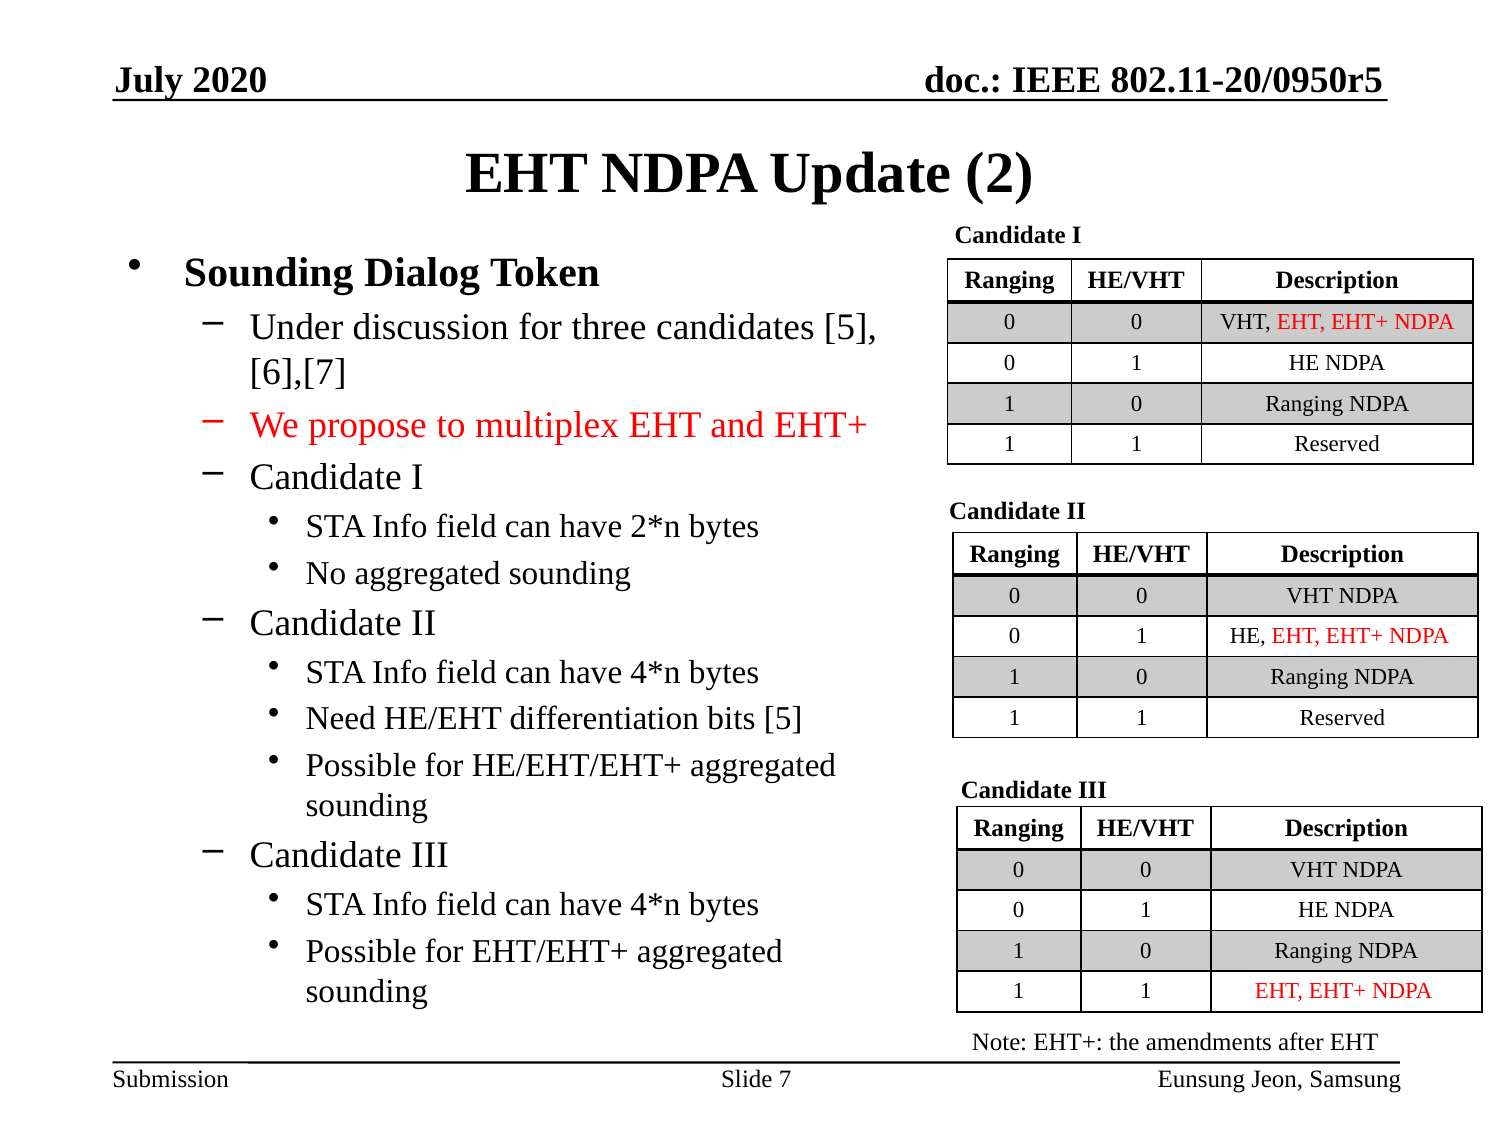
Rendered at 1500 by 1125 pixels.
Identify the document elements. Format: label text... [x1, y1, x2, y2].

table_cell 0 [1082, 931, 1210, 970]
footer Eunsung Jeon, Samsung [1130, 1061, 1402, 1093]
table_cell EHT, EHT+ NDPA [1212, 972, 1481, 1011]
table_cell 1 [1082, 891, 1210, 930]
table_cell VHT NDPA [1212, 851, 1481, 889]
text_box Candidate I [939, 211, 1097, 256]
table_cell Reserved [1202, 425, 1472, 463]
table_cell 0 [948, 344, 1071, 382]
table_cell 1 [948, 384, 1071, 423]
table_cell HE NDPA [1202, 344, 1472, 382]
table_cell 1 [948, 425, 1071, 463]
table_cell 1 [1078, 617, 1206, 656]
table_header Ranging [958, 811, 1080, 848]
table_cell VHT, EHT, EHT+ NDPA [1202, 304, 1472, 342]
table_cell 1 [1078, 698, 1206, 737]
table_cell 1 [954, 698, 1076, 737]
text_box Note: EHT+: the amendments after EHT [957, 1017, 1394, 1063]
list Sounding Dialog Token Under discussion for three candidates [5],[6],[7] We propose to multiplex EHT and EHT+ Candidate I STA Info field can have 2*n bytes No aggregated sounding Candidate II STA Info field can have 4*n bytes Need HE/EHT differentiation bits [5] Possible for HE/EHT/EHT+ aggregated sounding Candidate III STA Info field can have 4*n bytes Possible for EHT/EHT+ aggregated sounding [112, 237, 928, 1001]
title EHT NDPA Update (2) [112, 112, 1388, 226]
table_cell 0 [1078, 657, 1206, 696]
table_header Ranging [948, 260, 1071, 300]
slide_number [114, 54, 309, 101]
table_cell VHT NDPA [1208, 577, 1477, 615]
slide_number Slide 7 [712, 1061, 800, 1093]
table_header HE/VHT [1072, 260, 1201, 300]
table_cell 1 [954, 657, 1076, 696]
table_cell 1 [958, 931, 1080, 970]
table_cell Ranging NDPA [1202, 384, 1472, 423]
table_cell 1 [1072, 425, 1201, 463]
table_header Description [1208, 533, 1477, 573]
table_header Description [1202, 260, 1472, 300]
table_cell 1 [958, 972, 1080, 1011]
table_header HE/VHT [1082, 807, 1210, 848]
text_box Candidate III [946, 765, 1123, 811]
table_cell 0 [1072, 304, 1201, 342]
table_cell 1 [1082, 972, 1210, 1011]
table_cell 1 [1072, 344, 1201, 382]
table_cell HE NDPA [1212, 891, 1481, 930]
table_cell Reserved [1208, 698, 1477, 737]
table_cell 0 [958, 891, 1080, 930]
table_cell 0 [958, 851, 1080, 889]
table_cell HE, EHT, EHT+ NDPA [1208, 617, 1477, 656]
table_cell 0 [1072, 384, 1201, 423]
table_header Ranging [954, 533, 1076, 573]
text_box Candidate II [934, 487, 1102, 532]
table_cell 0 [1082, 851, 1210, 889]
table_header HE/VHT [1078, 533, 1206, 573]
table_cell 0 [1078, 577, 1206, 615]
table_cell 0 [954, 617, 1076, 656]
table_cell Ranging NDPA [1212, 931, 1481, 970]
table_cell 0 [948, 304, 1071, 342]
table_cell Ranging NDPA [1208, 657, 1477, 696]
table_cell 0 [954, 577, 1076, 615]
table_header Description [1212, 807, 1481, 848]
